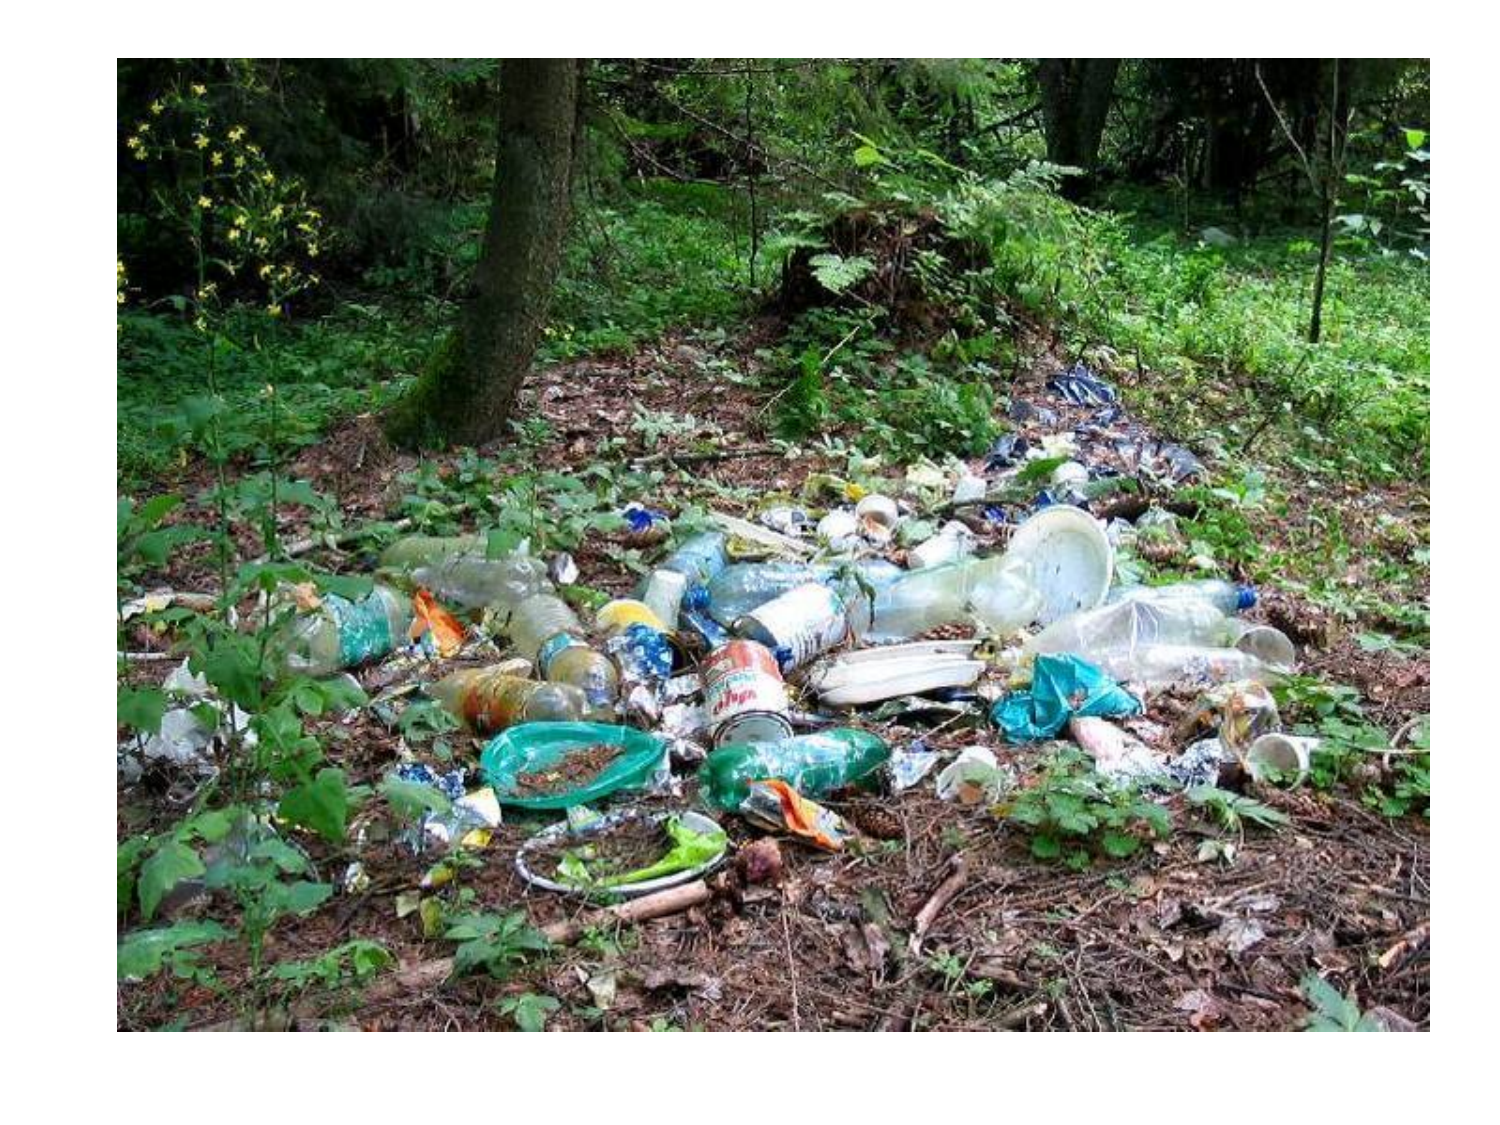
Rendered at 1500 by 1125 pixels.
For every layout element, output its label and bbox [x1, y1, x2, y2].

picture [116, 58, 1430, 1032]
